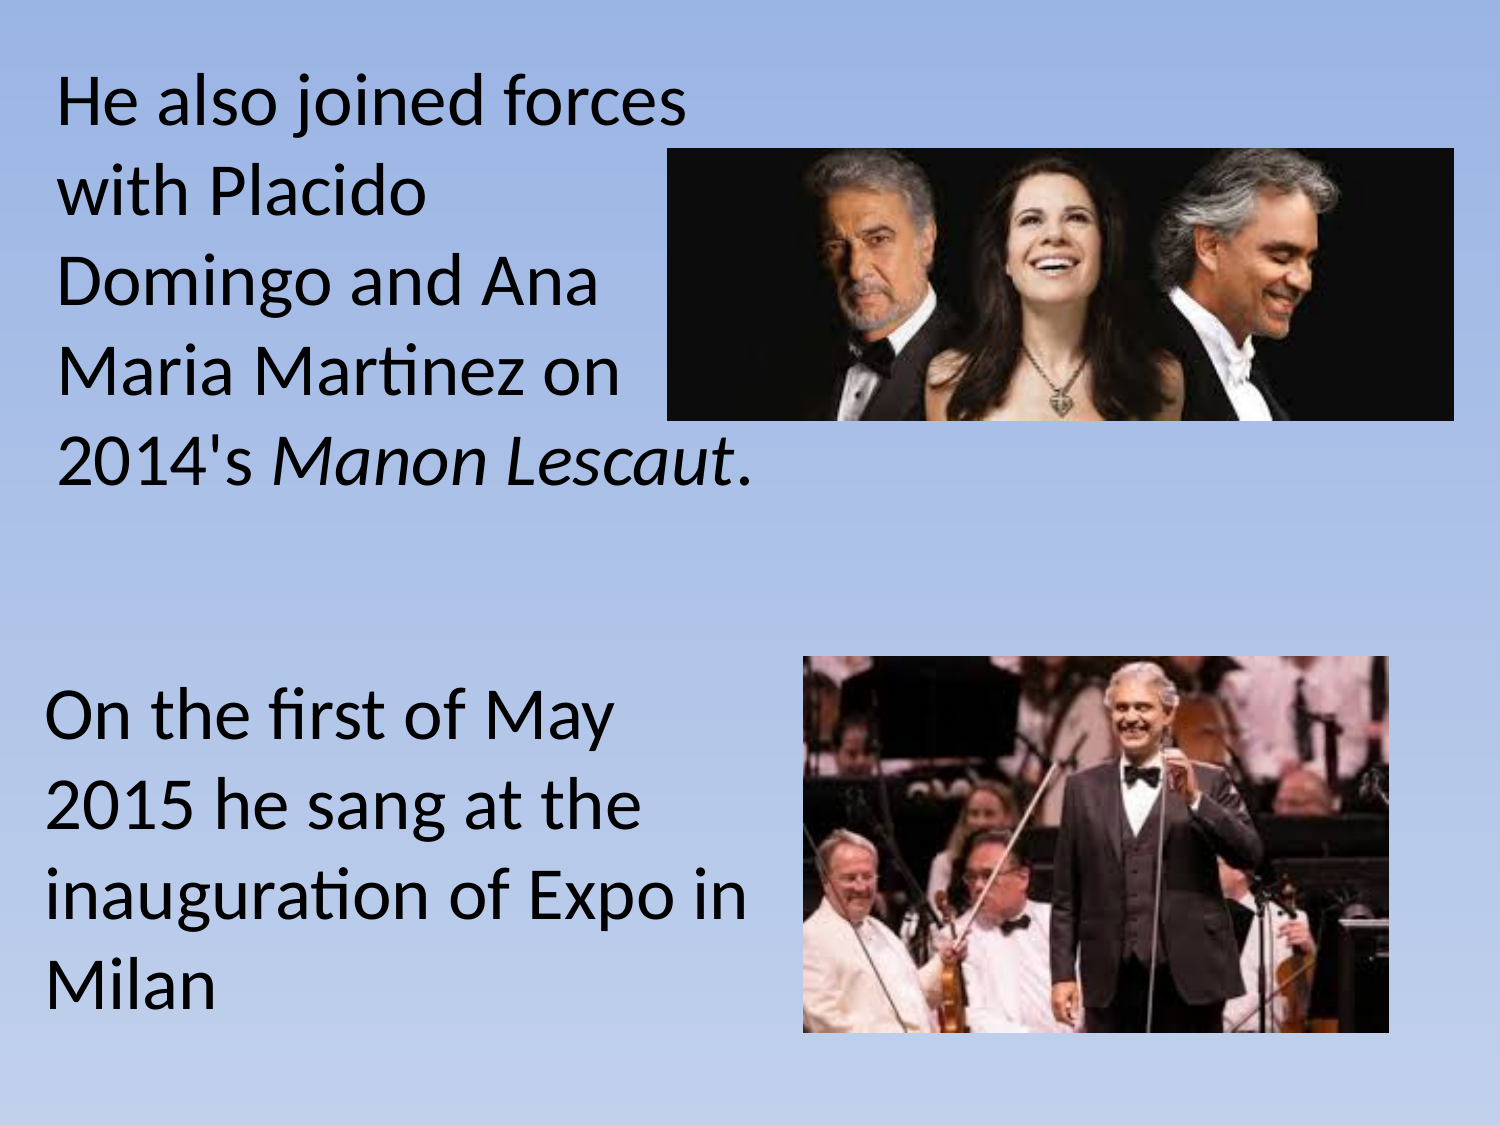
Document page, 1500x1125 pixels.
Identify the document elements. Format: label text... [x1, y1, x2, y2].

picture [803, 656, 1389, 1033]
picture [666, 148, 1454, 421]
text_box He also joined forces with Placido Domingo and Ana Maria Martinez on 2014's Manon Lescaut. [41, 42, 792, 598]
text_box On the first of May 2015 he sang at the inauguration of Expo in Milan [29, 656, 780, 1032]
